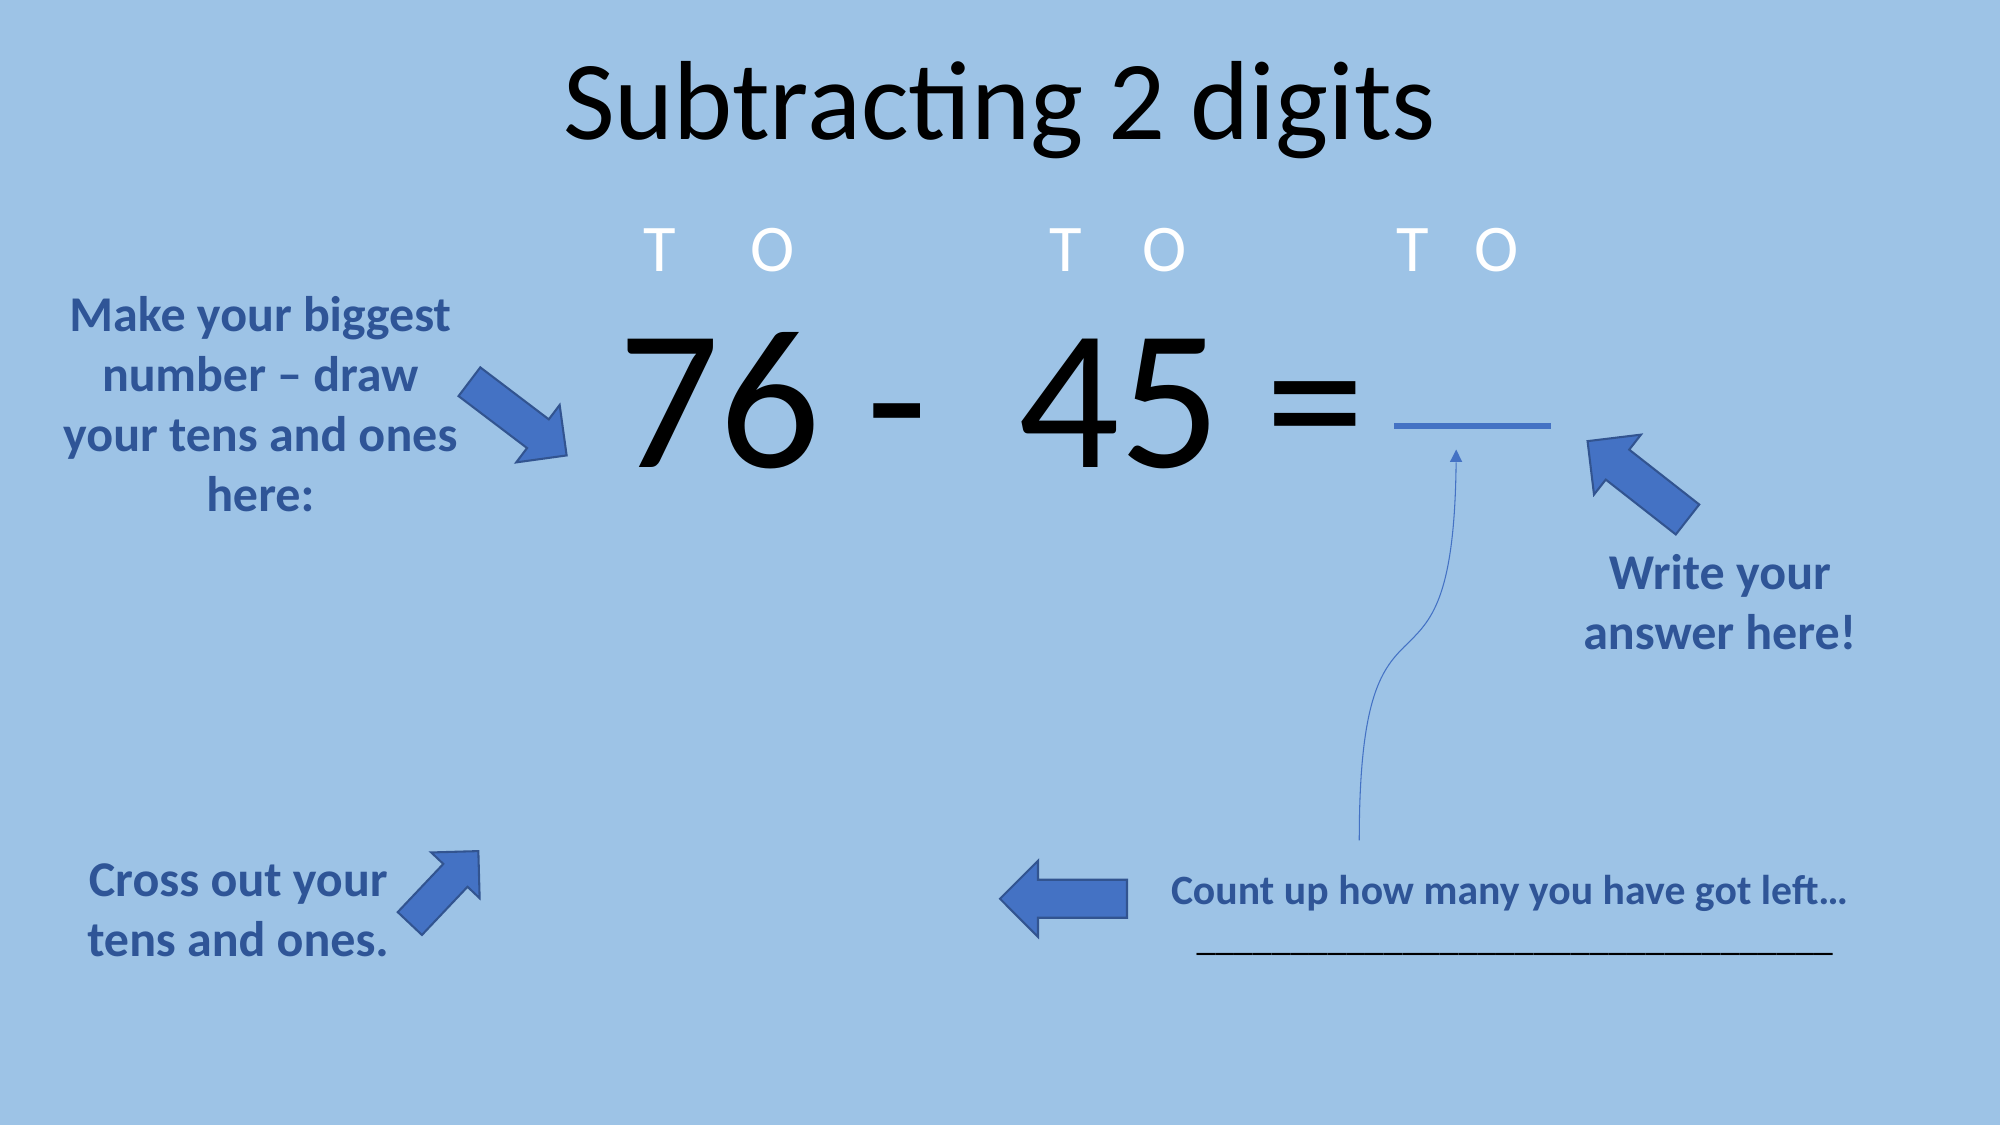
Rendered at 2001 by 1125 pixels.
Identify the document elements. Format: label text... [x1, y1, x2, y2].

text_box [427, 850, 481, 932]
text_box Write your answer here! [1531, 532, 1909, 667]
text_box Subtracting 2 digits [548, 19, 1452, 170]
text_box 76 - 45 = [603, 259, 1422, 515]
text_box Cross out your tens and ones. [49, 838, 427, 974]
text_box [998, 858, 1122, 940]
text_box Count up how many you have got left… __________________________________ [1122, 855, 1864, 966]
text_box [1212, 596, 1604, 694]
text_box T O T O T O [628, 197, 1706, 373]
text_box [457, 365, 568, 464]
text_box [1586, 433, 1701, 536]
text_box Make your biggest number – draw your tens and ones here: [46, 273, 475, 529]
